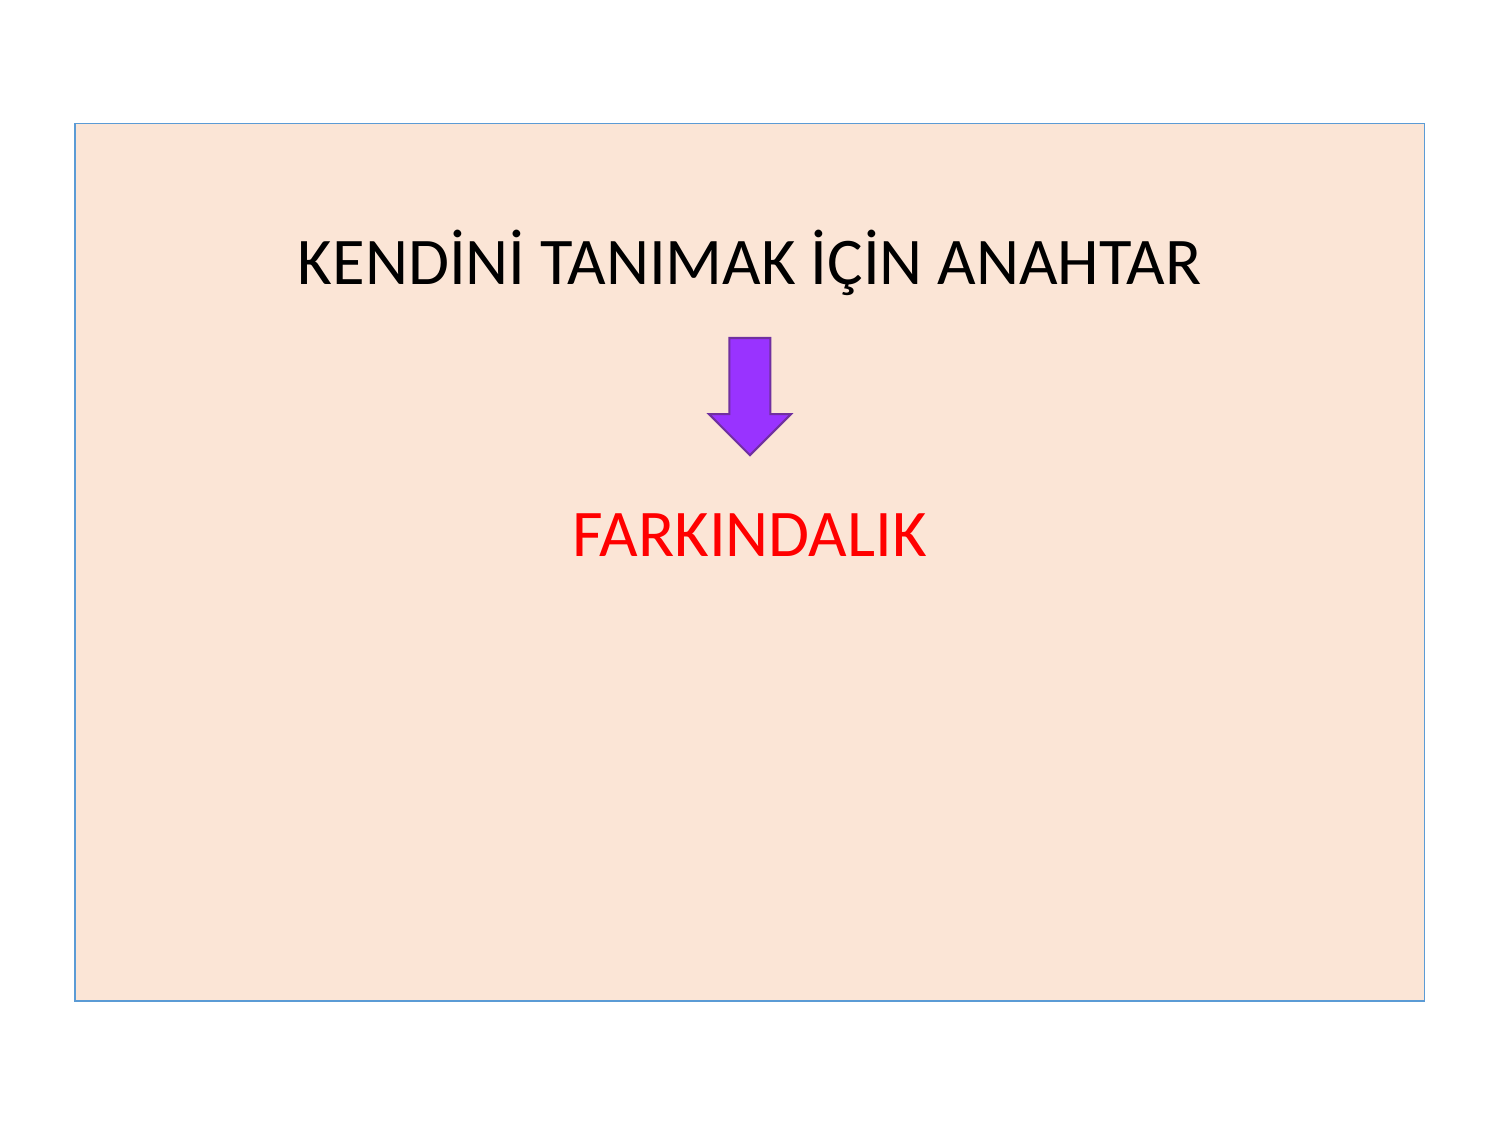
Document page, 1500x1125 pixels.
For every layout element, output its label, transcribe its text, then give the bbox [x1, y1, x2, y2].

list KENDİNİ TANIMAK İÇİN ANAHTAR FARKINDALIK [74, 123, 1425, 1002]
text_box [706, 336, 794, 457]
